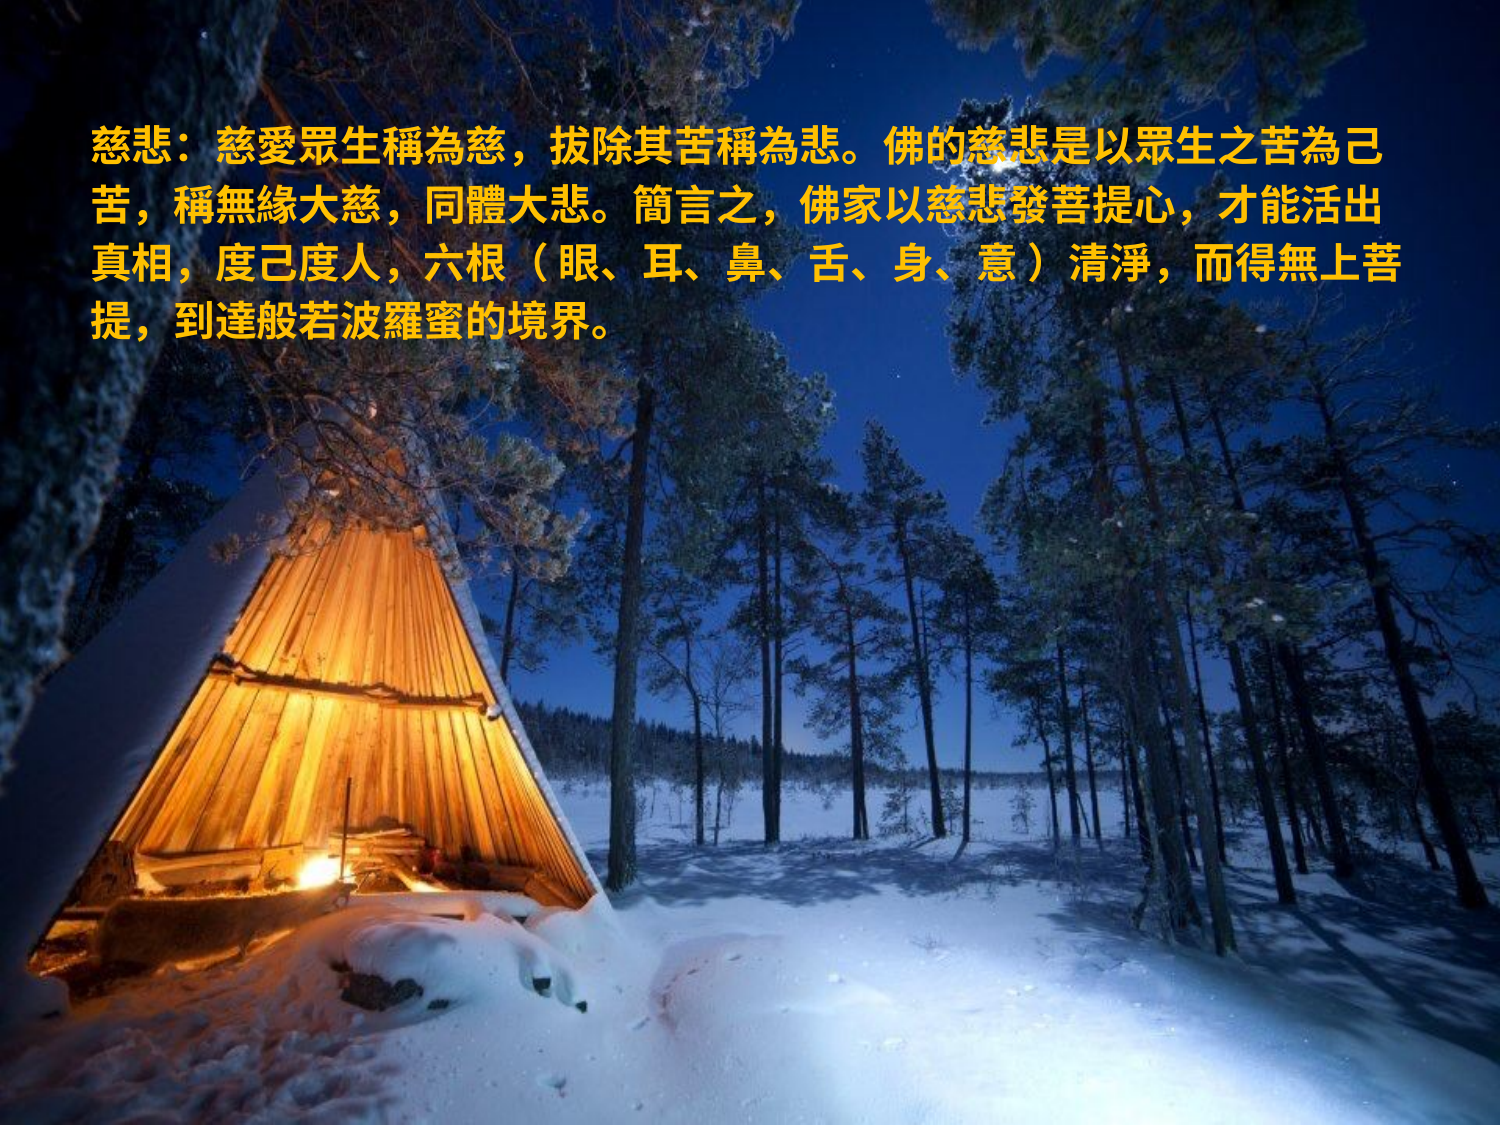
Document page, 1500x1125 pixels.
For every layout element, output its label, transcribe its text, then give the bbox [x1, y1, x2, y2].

picture [0, 0, 1500, 1125]
list 慈悲：慈愛眾生稱為慈，拔除其苦稱為悲。佛的慈悲是以眾生之苦為己 苦，稱無緣大慈，同體大悲。簡言之，佛家以慈悲發菩提心，才能活出 真相，度己度人，六根（ 眼、耳、鼻、舌、身、意 ）清淨，而得無上菩 提，到達般若波羅蜜的境界。 [75, 112, 1425, 1005]
